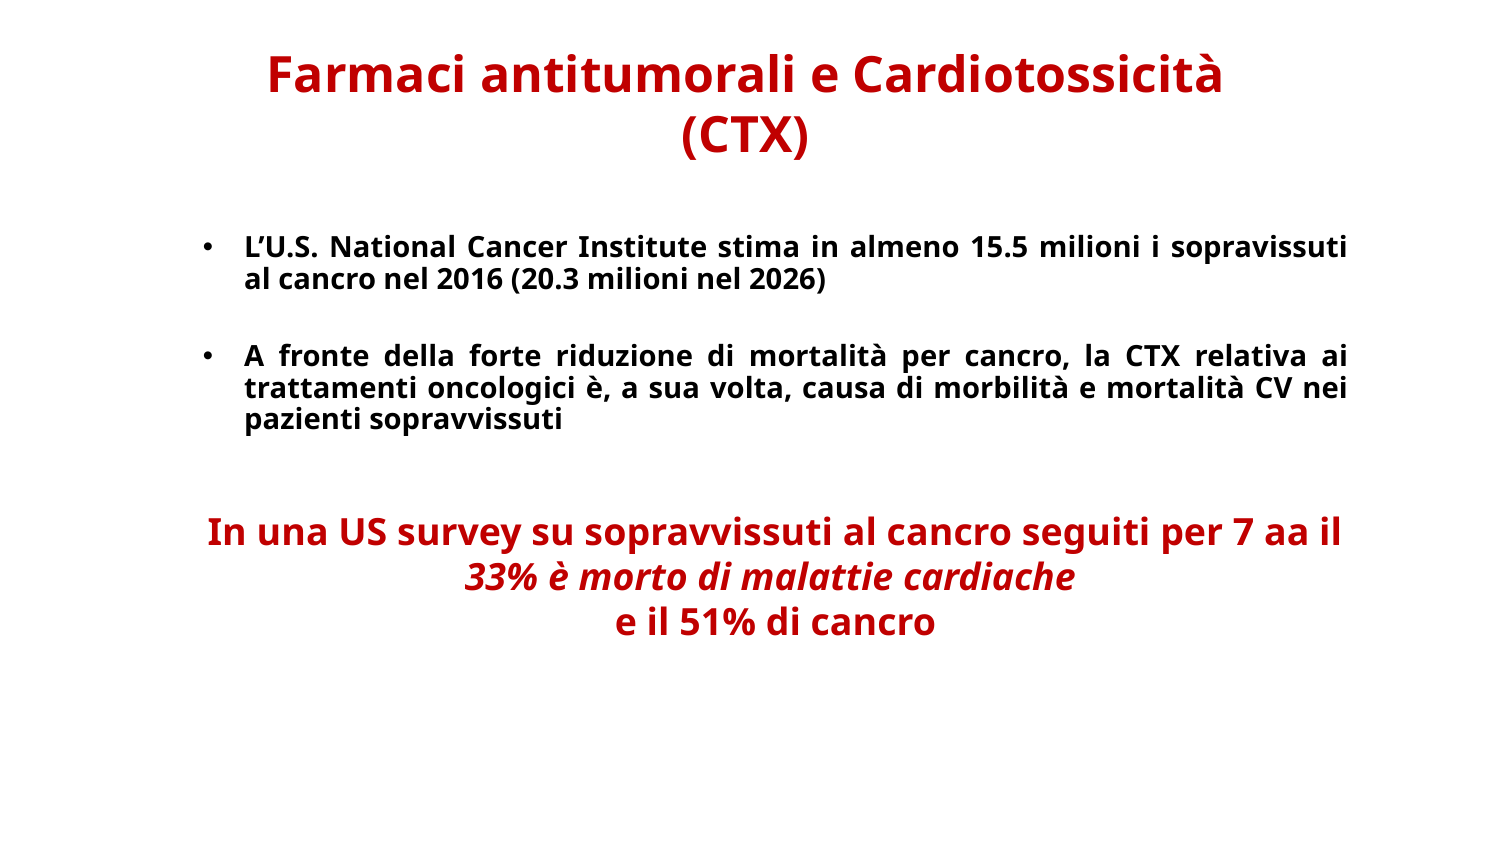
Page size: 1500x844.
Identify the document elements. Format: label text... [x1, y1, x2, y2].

list L’U.S. National Cancer Institute stima in almeno 15.5 milioni i sopravissuti al cancro nel 2016 (20.3 milioni nel 2026) A fronte della forte riduzione di mortalità per cancro, la CTX relativa ai trattamenti oncologici è, a sua volta, causa di morbilità e mortalità CV nei pazienti sopravvissuti In una US survey su sopravvissuti al cancro seguiti per 7 aa il 33% è morto di malattie cardiache e il 51% di cancro [186, 225, 1365, 694]
title Farmaci antitumorali e Cardiotossicità (CTX) [186, 32, 1306, 173]
